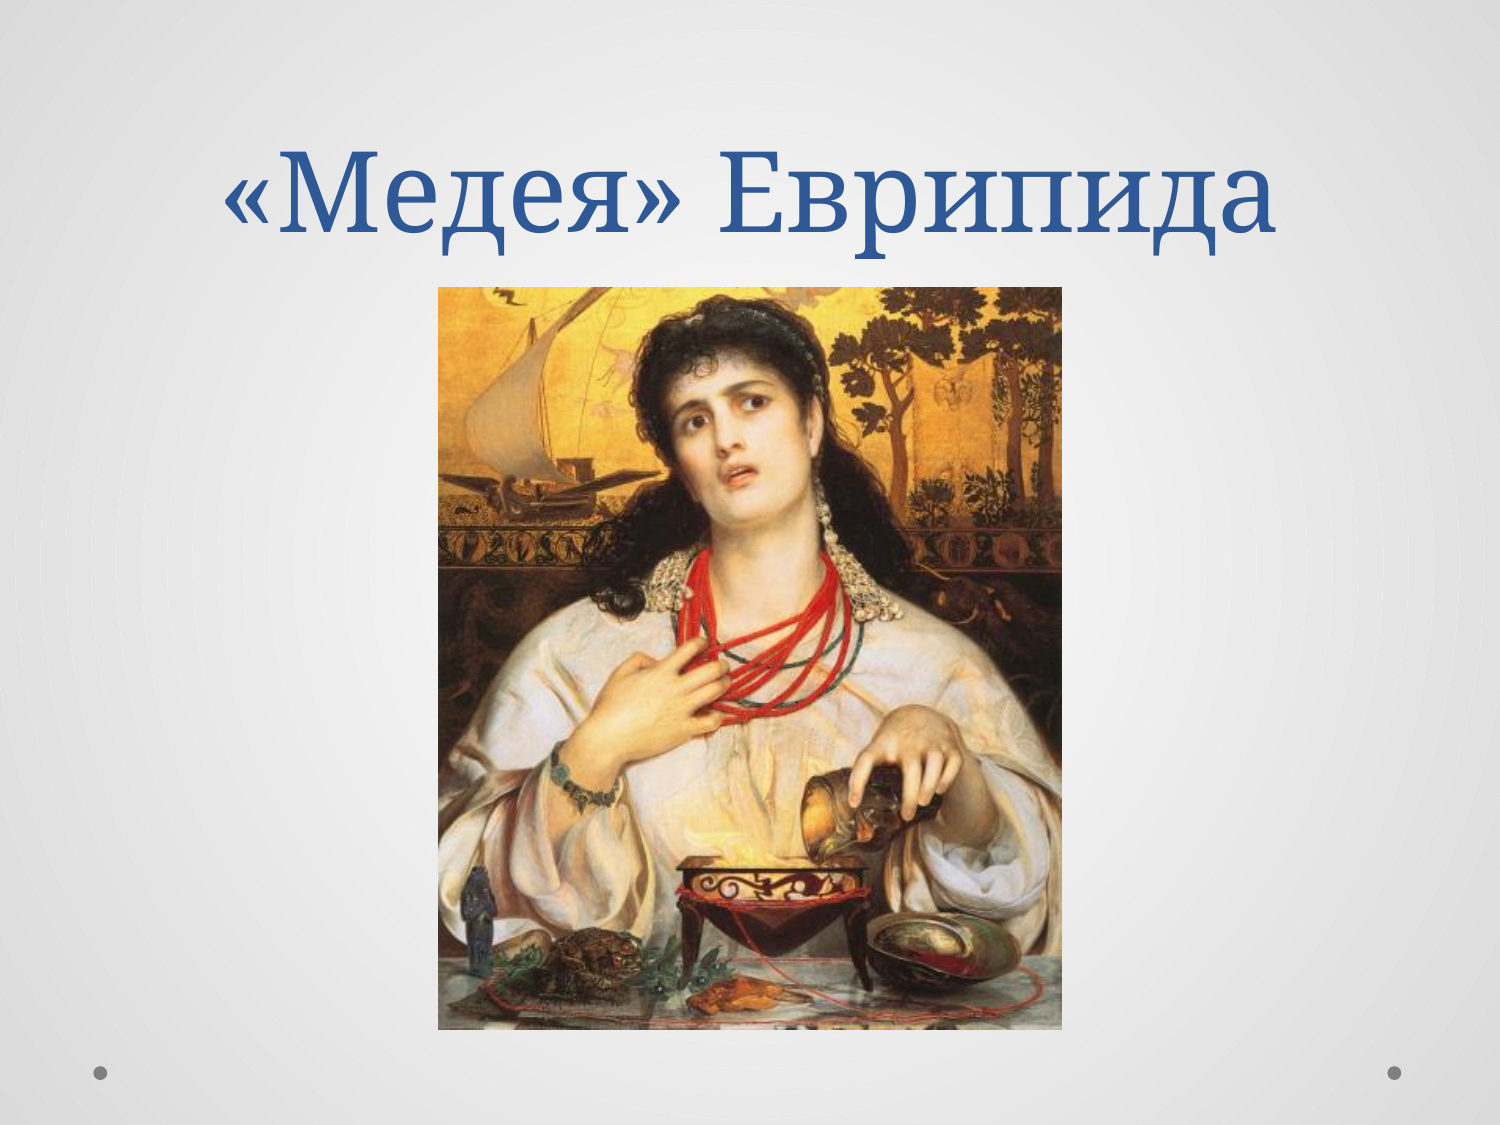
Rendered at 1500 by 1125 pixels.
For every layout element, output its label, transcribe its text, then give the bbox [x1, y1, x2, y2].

title «Медея» Еврипида [75, 0, 1425, 263]
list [74, 287, 1426, 1031]
